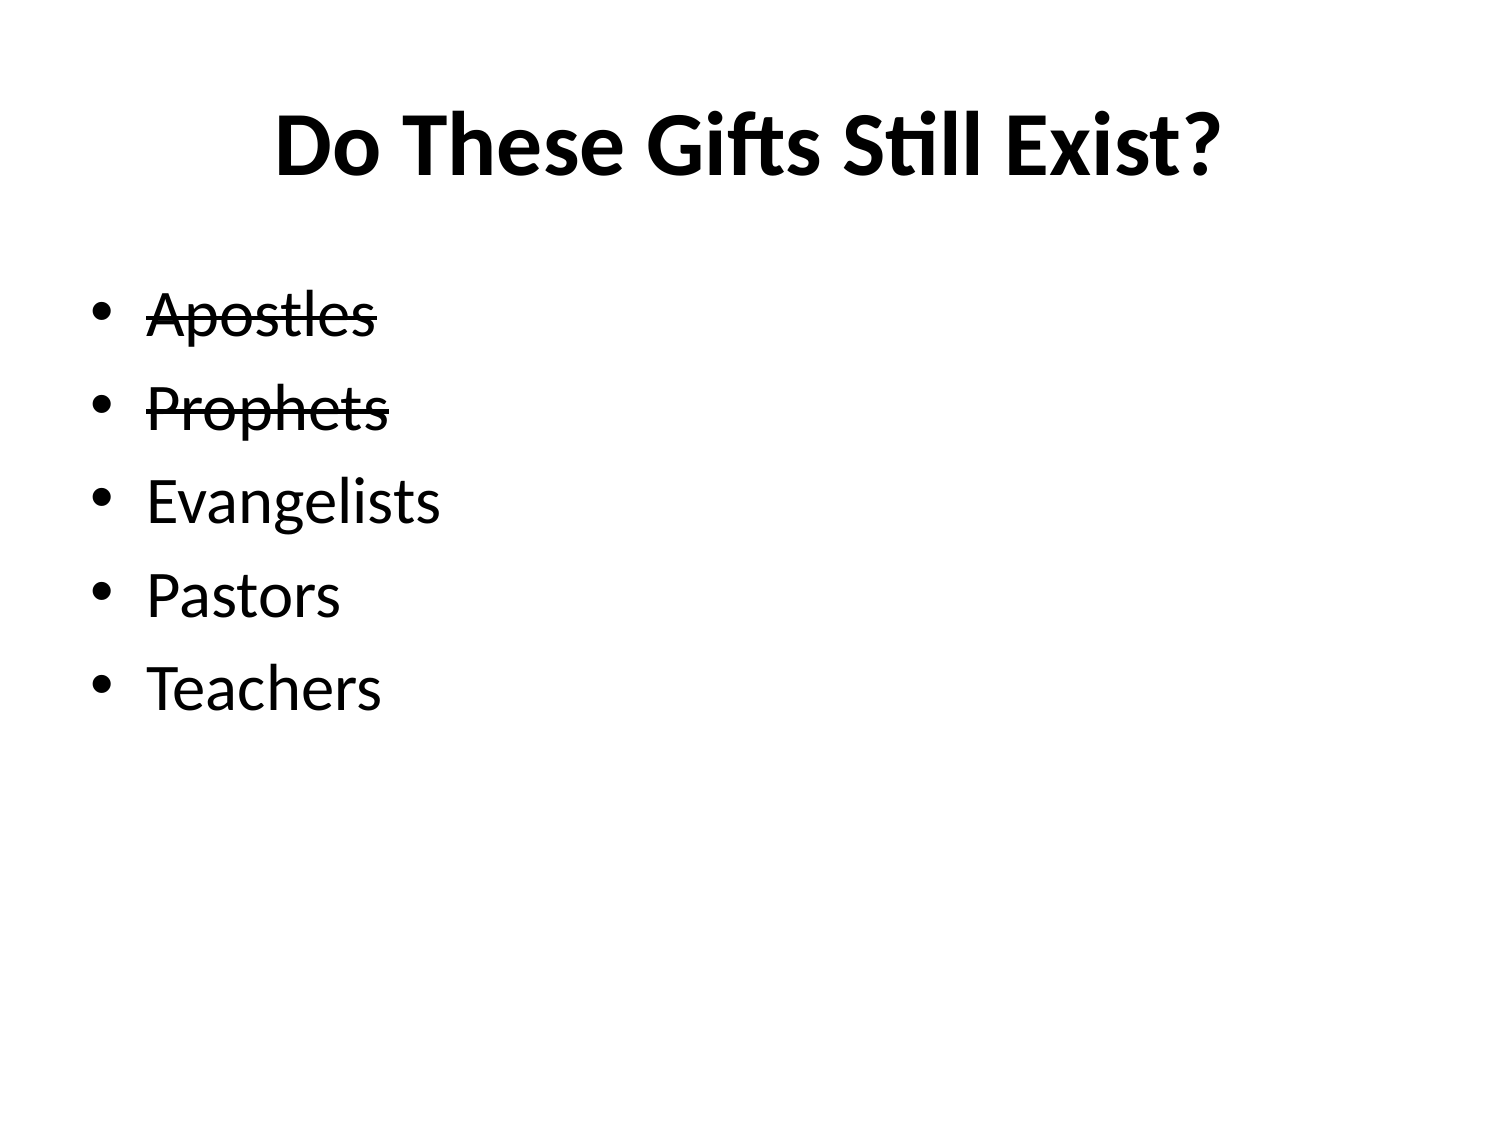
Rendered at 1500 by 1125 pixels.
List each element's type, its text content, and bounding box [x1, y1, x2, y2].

title Do These Gifts Still Exist? [75, 45, 1425, 233]
text_box Apostles Prophets Evangelists Pastors Teachers [74, 262, 1425, 813]
